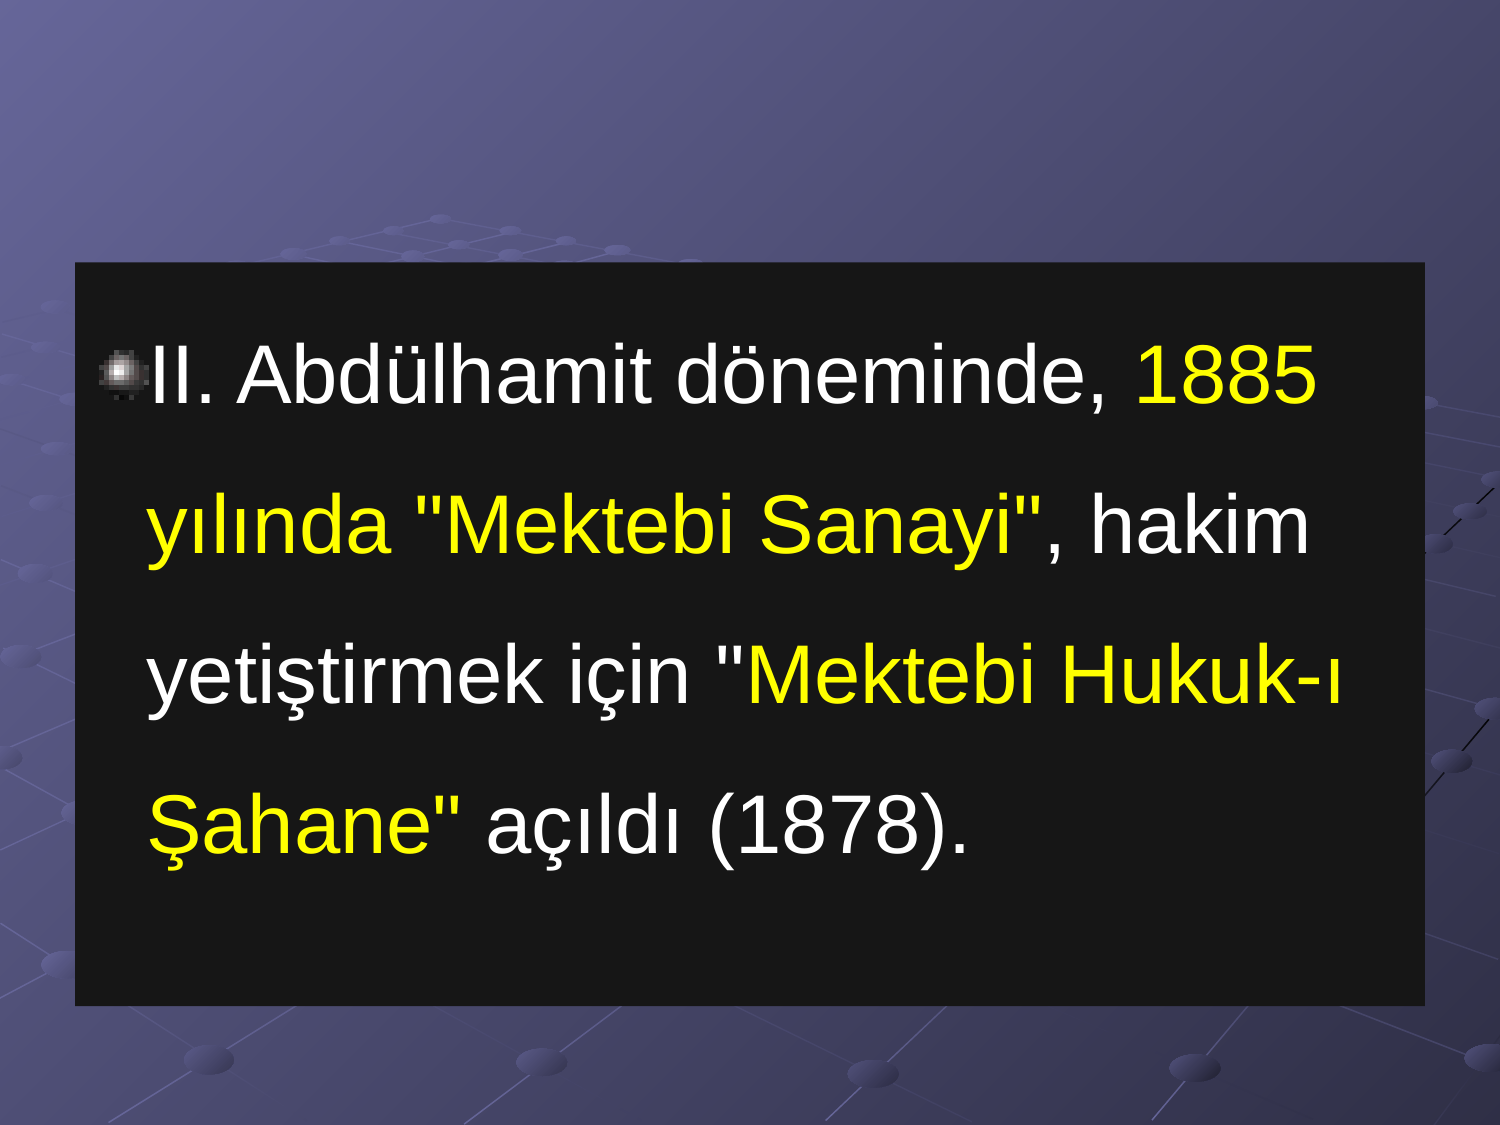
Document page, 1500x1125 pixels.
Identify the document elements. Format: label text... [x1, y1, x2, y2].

list II. Abdülhamit döneminde, 1885 yılında "Mektebi Sanayi", hakim yetiştirmek için "Mektebi Hukuk-ı Şahane" açıldı (1878). [74, 262, 1426, 1007]
picture [90, 340, 149, 400]
